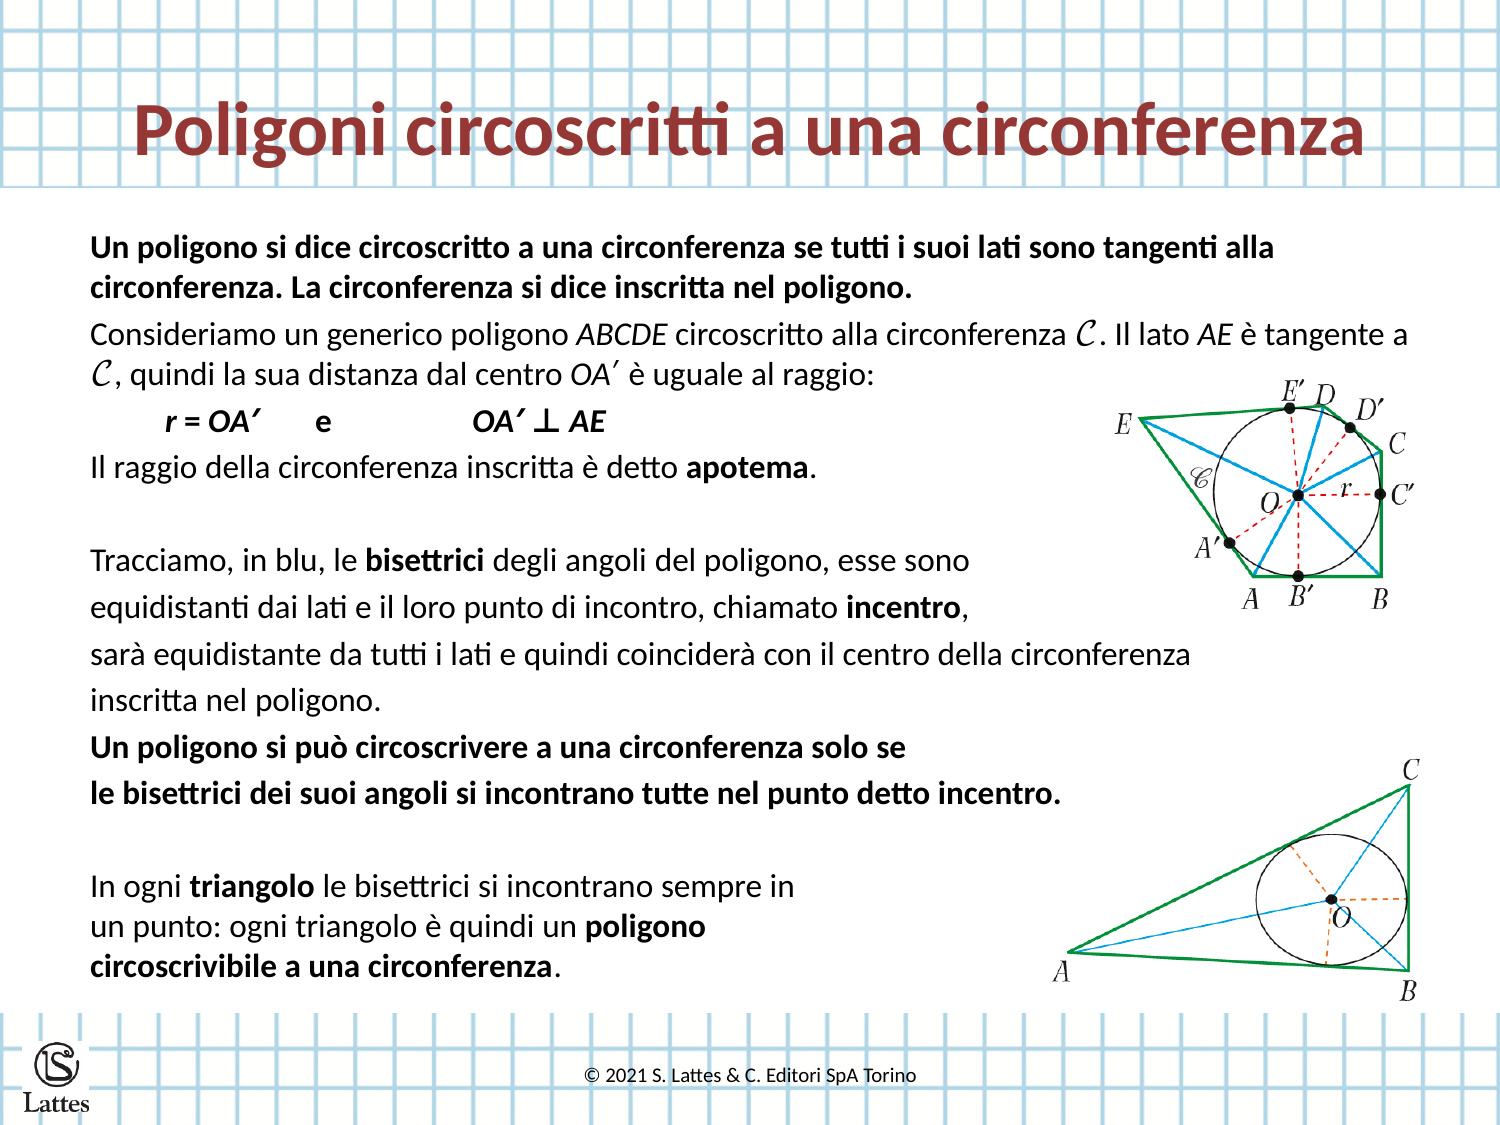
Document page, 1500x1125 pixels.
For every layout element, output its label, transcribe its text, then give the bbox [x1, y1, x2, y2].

picture [0, 1013, 1500, 1125]
title Poligoni circoscritti a una circonferenza [75, 30, 1425, 218]
picture [0, 0, 1500, 188]
picture [1106, 373, 1426, 617]
list Un poligono si dice circoscritto a una circonferenza se tutti i suoi lati sono tangenti alla circonferenza. La circonferenza si dice inscritta nel poligono. Consideriamo un generico poligono ABCDE circoscritto alla circonferenza 𝒞. Il lato AE è tangente a 𝒞, quindi la sua distanza dal centro OA′ è uguale al raggio: r = OA′ e OA′ ⊥ AE Il raggio della circonferenza inscritta è detto apotema. Tracciamo, in blu, le bisettrici degli angoli del poligono, esse sono equidistanti dai lati e il loro punto di incontro, chiamato incentro, sarà equidistante da tutti i lati e quindi coinciderà con il centro della circonferenza inscritta nel poligono. Un poligono si può circoscrivere a una circonferenza solo se le bisettrici dei suoi angoli si incontrano tutte nel punto detto incentro. In ogni triangolo le bisettrici si incontrano sempre in un punto: ogni triangolo è quindi un poligono circoscrivibile a una circonferenza. [75, 218, 1425, 1007]
picture [1045, 750, 1426, 1008]
